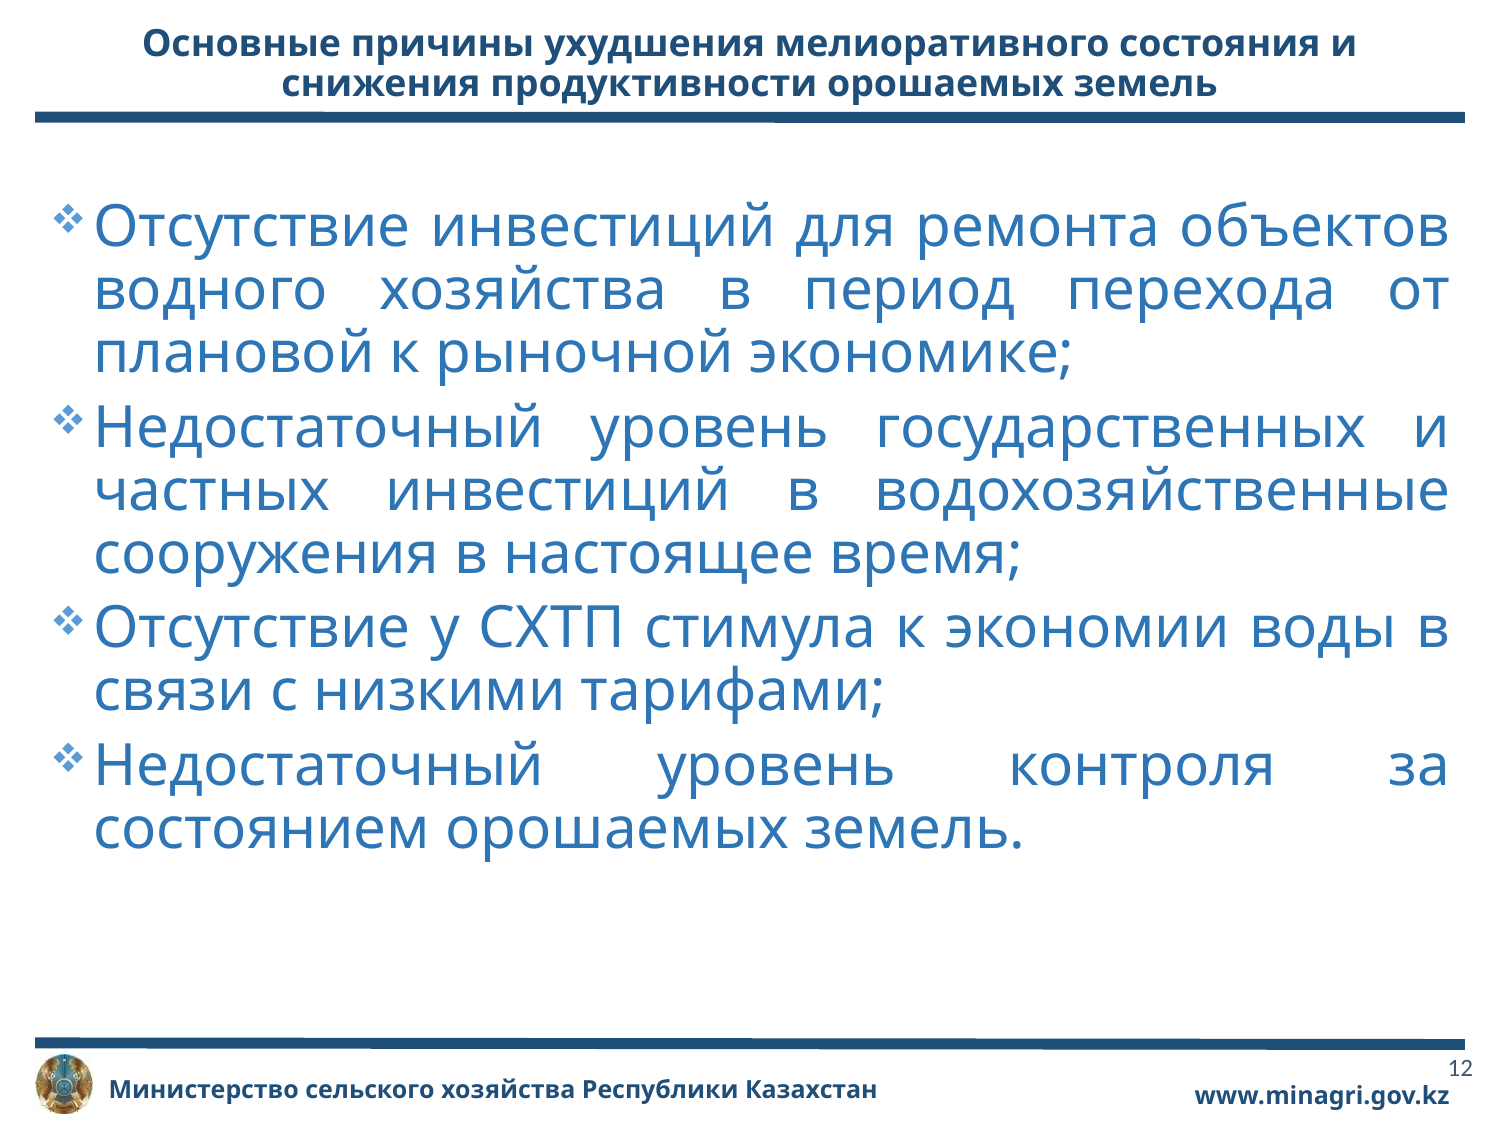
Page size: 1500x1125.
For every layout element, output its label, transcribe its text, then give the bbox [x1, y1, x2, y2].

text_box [35, 117, 1465, 1118]
slide_number 12 [1465, 1036, 1489, 1097]
text_box Основные причины ухудшения мелиоративного состояния и снижения продуктивности орошаемых земель [35, 16, 1465, 85]
